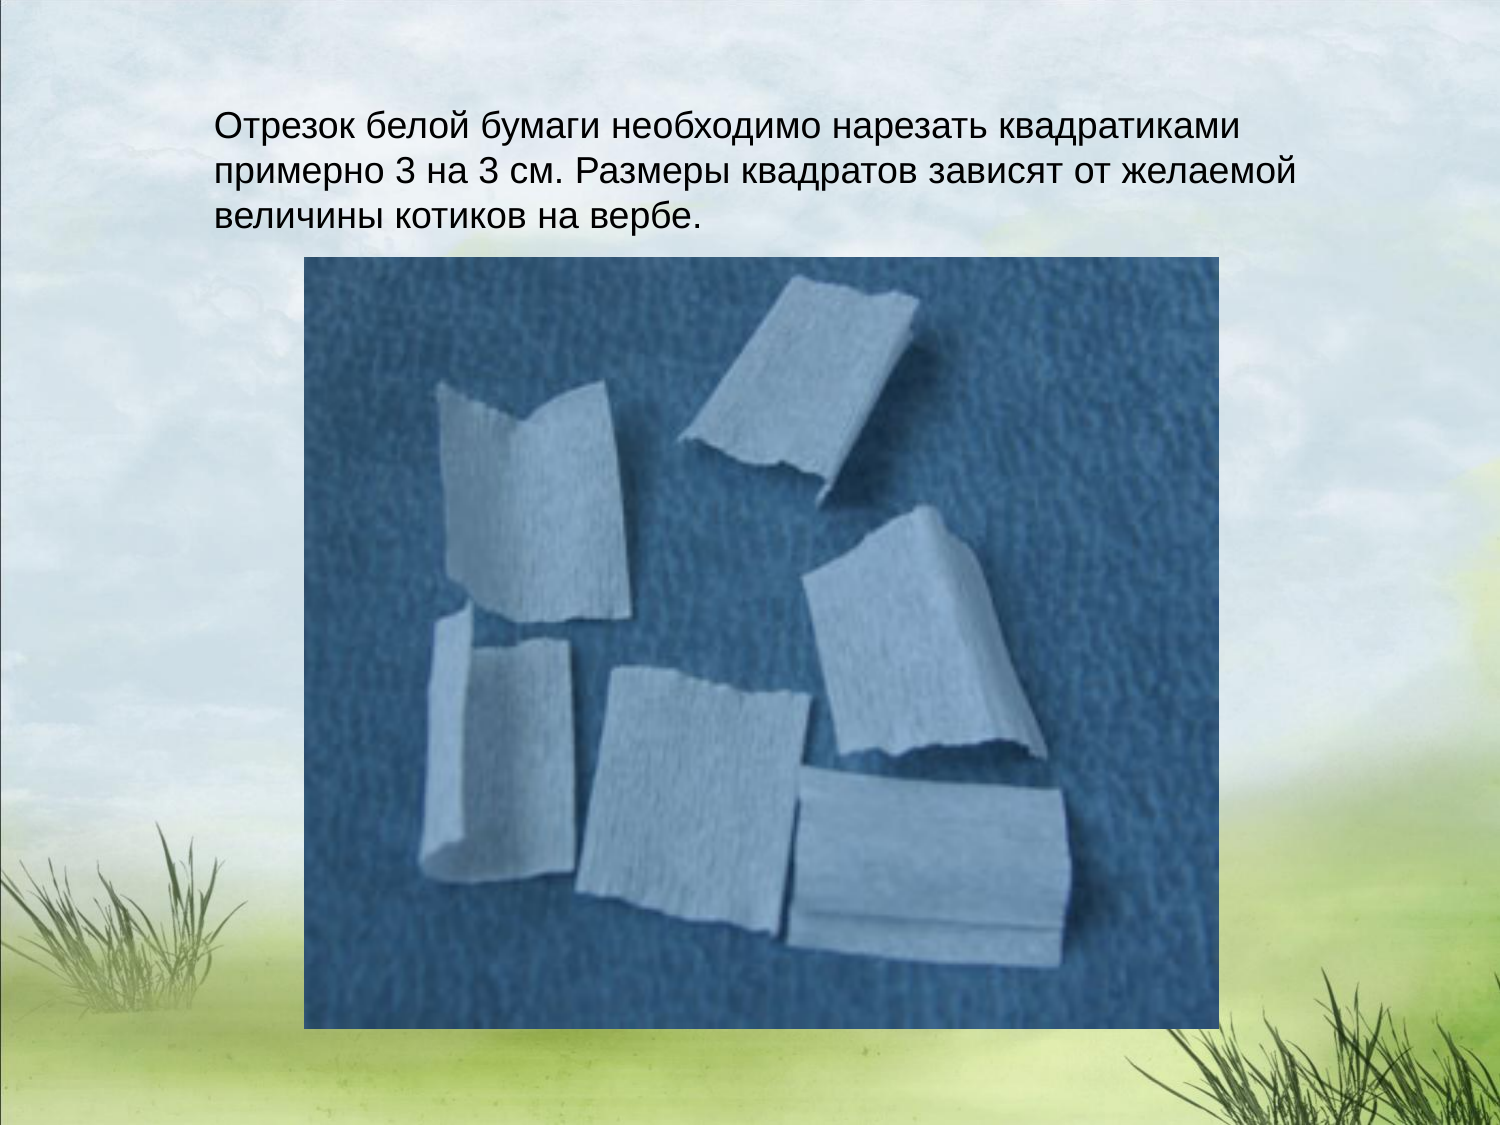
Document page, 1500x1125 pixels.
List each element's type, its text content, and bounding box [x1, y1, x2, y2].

picture [0, 0, 1500, 1125]
text_box Отрезок белой бумаги необходимо нарезать квадратиками примерно 3 на 3 см. Размеры квадратов зависят от желаемой величины котиков на вербе. [199, 93, 1325, 244]
